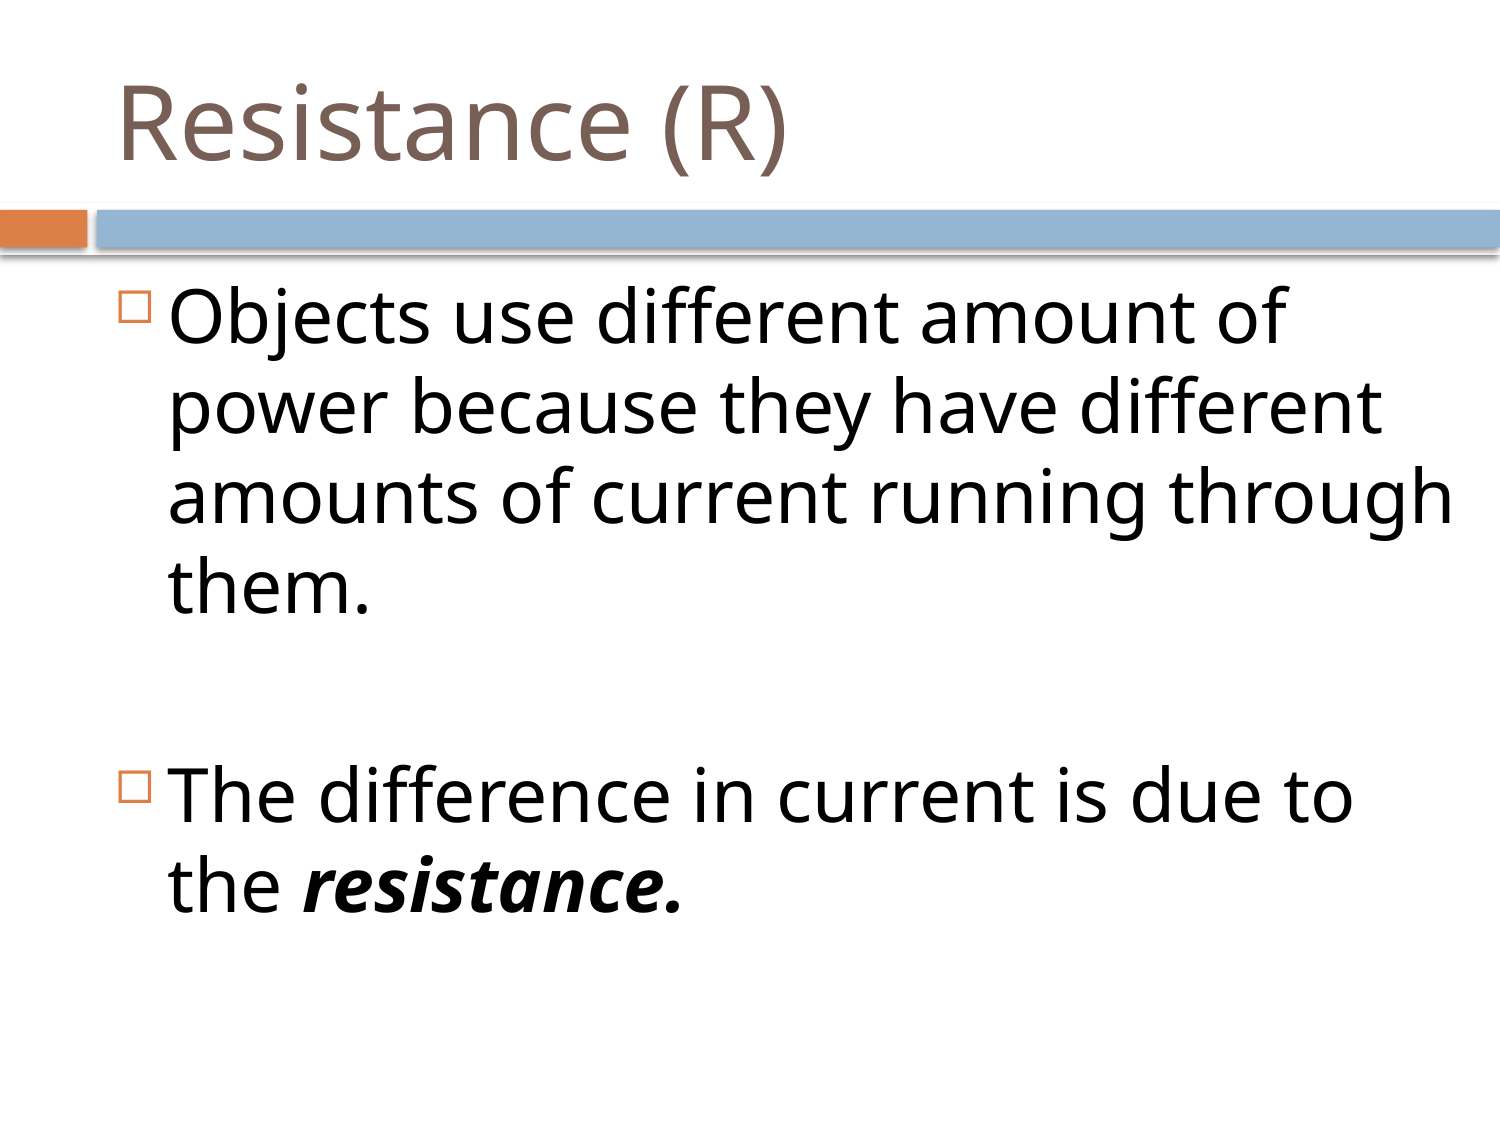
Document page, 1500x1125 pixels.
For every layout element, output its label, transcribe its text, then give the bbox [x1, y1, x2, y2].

title Resistance (R) [99, 37, 1438, 201]
list Objects use different amount of power because they have different amounts of current running through them. The difference in current is due to the resistance. [99, 260, 1500, 1125]
